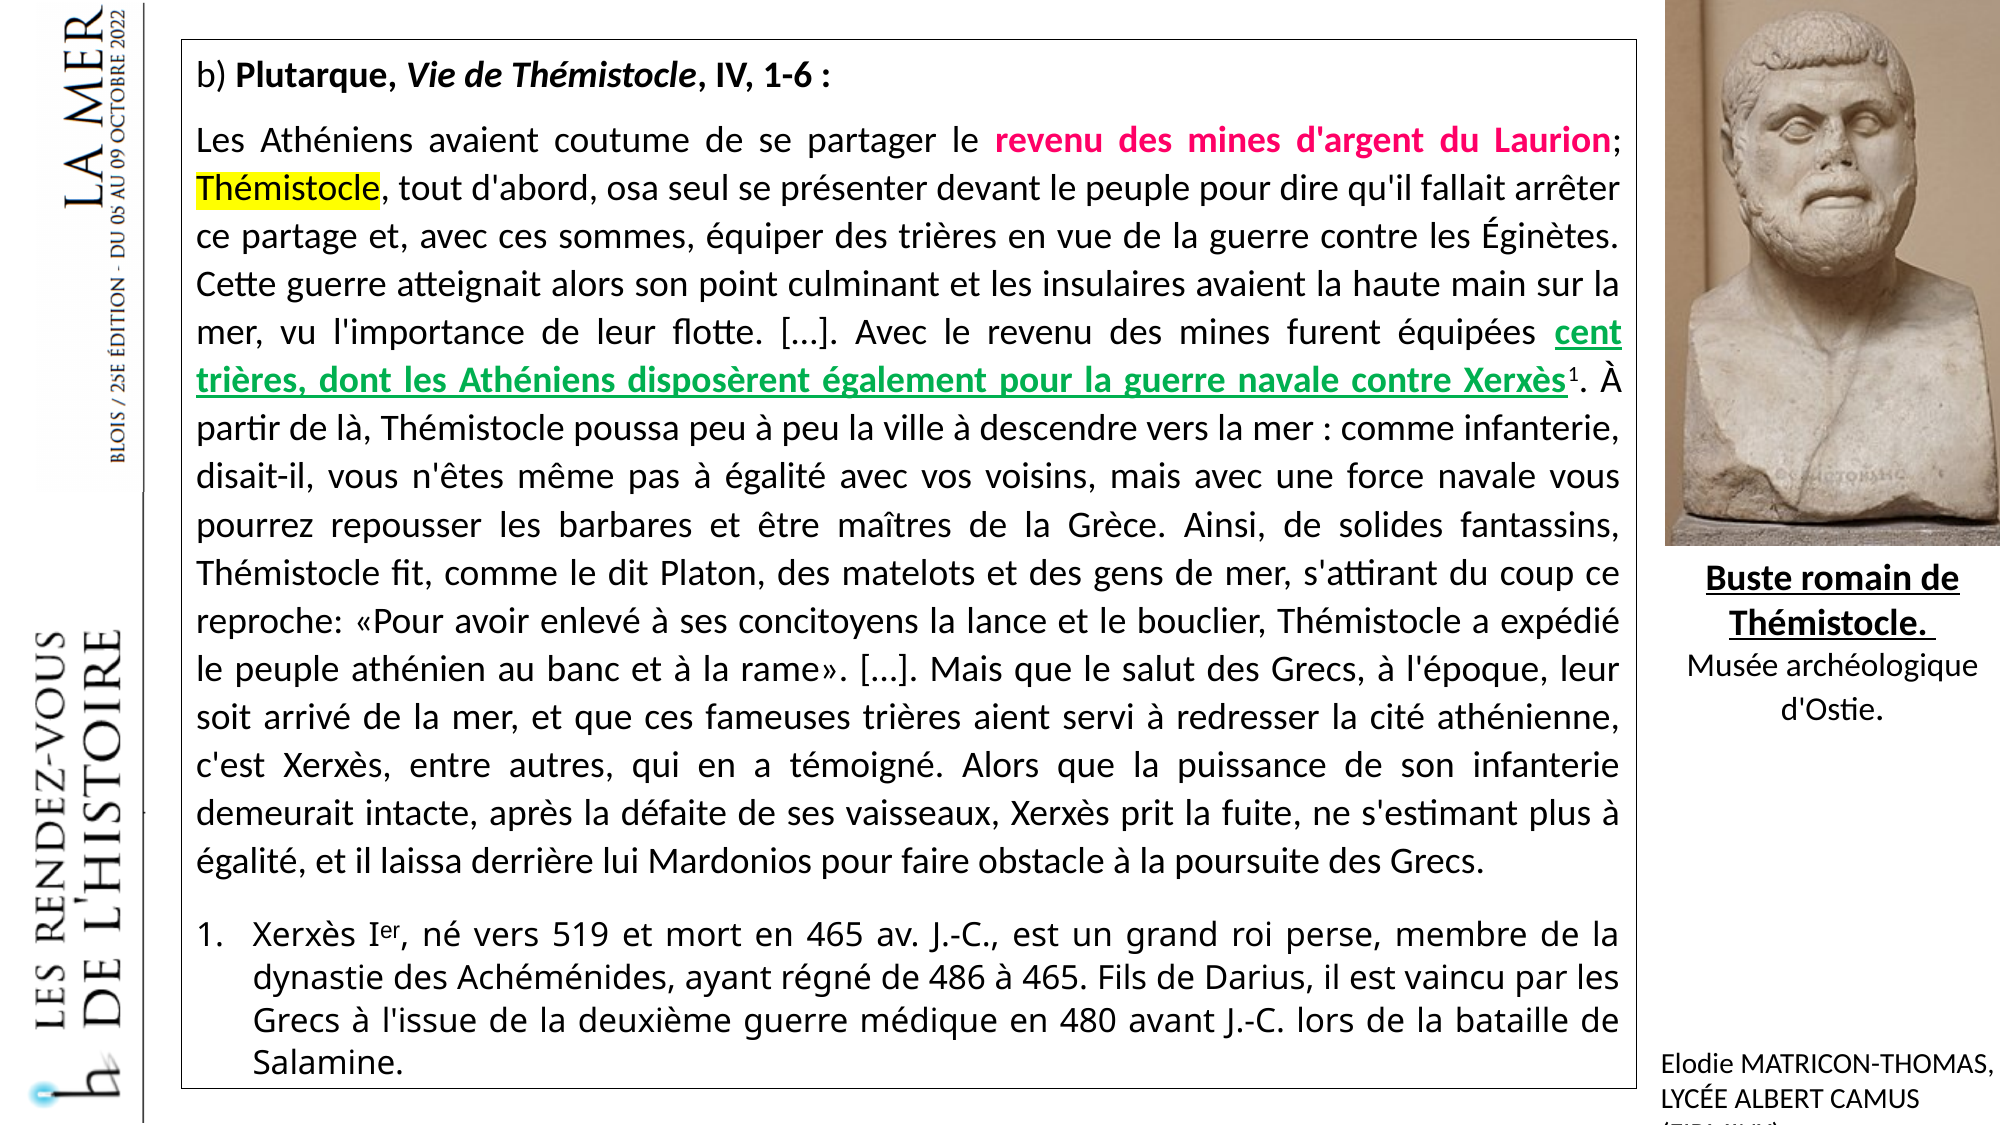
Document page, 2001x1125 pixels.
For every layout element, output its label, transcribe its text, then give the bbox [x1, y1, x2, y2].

picture [1665, 0, 2000, 546]
text_box Elodie Matricon-Thomas, Lycée Albert camus (Firminy) [1646, 1036, 2000, 1125]
picture [0, 4, 388, 1121]
text_box b) Plutarque, Vie de Thémistocle, IV, 1-6 : Les Athéniens avaient coutume de se partager le revenu des mines d'argent du Laurion; Thémistocle, tout d'abord, osa seul se présenter devant le peuple pour dire qu'il fallait arrêter ce partage et, avec ces sommes, équiper des trières en vue de la guerre contre les Éginètes. Cette guerre atteignait alors son point culminant et les insulaires avaient la haute main sur la mer, vu l'importance de leur flotte. […]. Avec le revenu des mines furent équipées cent trières, dont les Athéniens disposèrent également pour la guerre navale contre Xerxès1. À partir de là, Thémistocle poussa peu à peu la ville à descendre vers la mer : comme infanterie, disait-il, vous n'êtes même pas à égalité avec vos voisins, mais avec une force navale vous pourrez repousser les barbares et être maîtres de la Grèce. Ainsi, de solides fantassins, Thémistocle fit, comme le dit Platon, des matelots et des gens de mer, s'attirant du coup ce reproche: «Pour avoir enlevé à ses concitoyens la lance et le bouclier, Thémistocle a expédié le peuple athénien au banc et à la rame». […]. Mais que le salut des Grecs, à l'époque, leur soit arrivé de la mer, et que ces fameuses trières aient servi à redresser la cité athénienne, c'est Xerxès, entre autres, qui en a témoigné. Alors que la puissance de son infanterie demeurait intacte, après la défaite de ses vaisseaux, Xerxès prit la fuite, ne s'estimant plus à égalité, et il laissa derrière lui Mardonios pour faire obstacle à la poursuite des Grecs. Xerxès Iᵉʳ, né vers 519 et mort en 465 av. J.-C., est un grand roi perse, membre de la dynastie des Achéménides, ayant régné de 486 à 465. Fils de Darius, il est vaincu par les Grecs à l'issue de la deuxième guerre médique en 480 avant J.-C. lors de la bataille de Salamine. [181, 39, 1637, 1089]
text_box Buste romain de Thémistocle. Musée archéologique d'Ostie. [1665, 546, 2000, 735]
